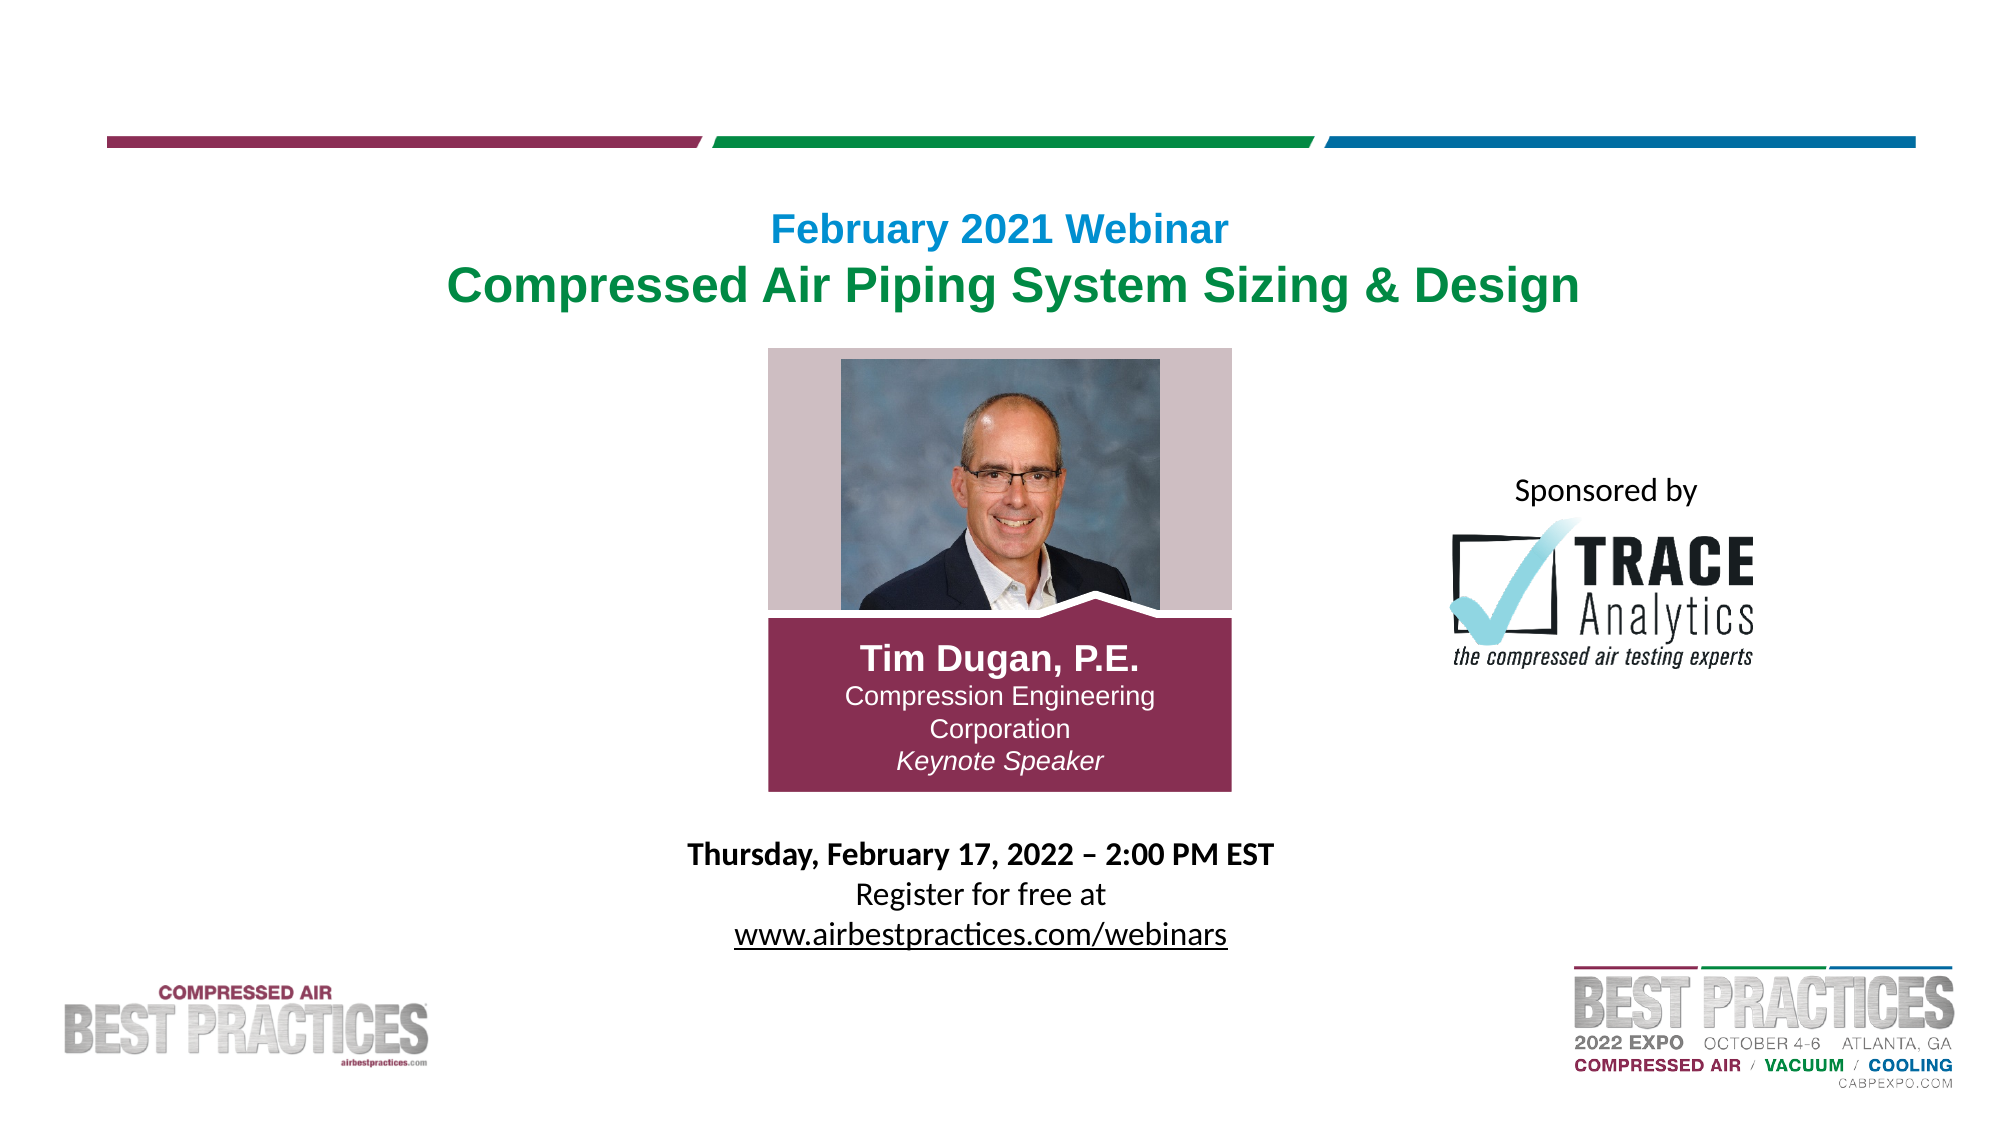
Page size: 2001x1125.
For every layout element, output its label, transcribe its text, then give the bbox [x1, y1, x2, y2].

picture [99, 117, 1934, 163]
text_box Sponsored by [1500, 460, 1717, 513]
text_box February 2021 Webinar Compressed Air Piping System Sizing & Design [373, 174, 1627, 320]
picture [1449, 515, 1753, 673]
picture [62, 985, 429, 1068]
text_box [761, 340, 1239, 611]
picture [841, 359, 1160, 613]
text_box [764, 613, 1236, 796]
picture [1572, 960, 1956, 1092]
text_box Thursday, February 17, 2022 – 2:00 PM EST Register for free at www.airbestpractices.com/webinars [437, 824, 1525, 1005]
